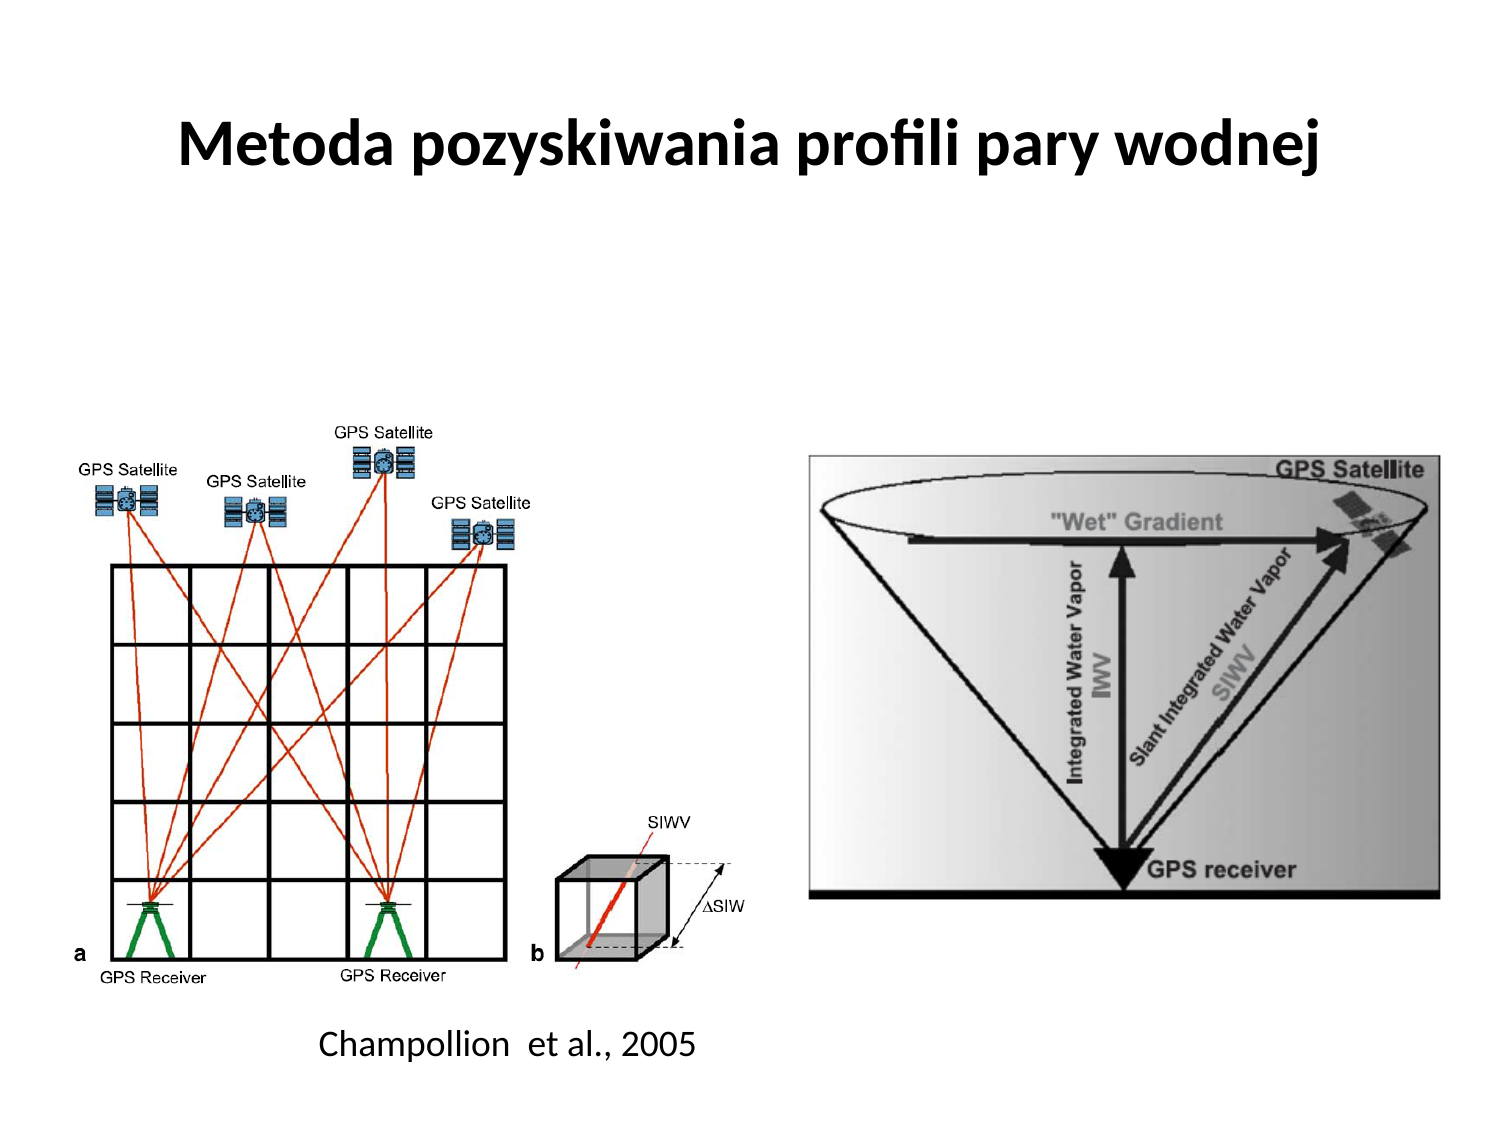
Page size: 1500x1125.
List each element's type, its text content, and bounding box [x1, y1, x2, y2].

title Metoda pozyskiwania profili pary wodnej [75, 45, 1425, 233]
text_box Champollion et al., 2005 [303, 1011, 712, 1072]
picture [0, 385, 1500, 1000]
